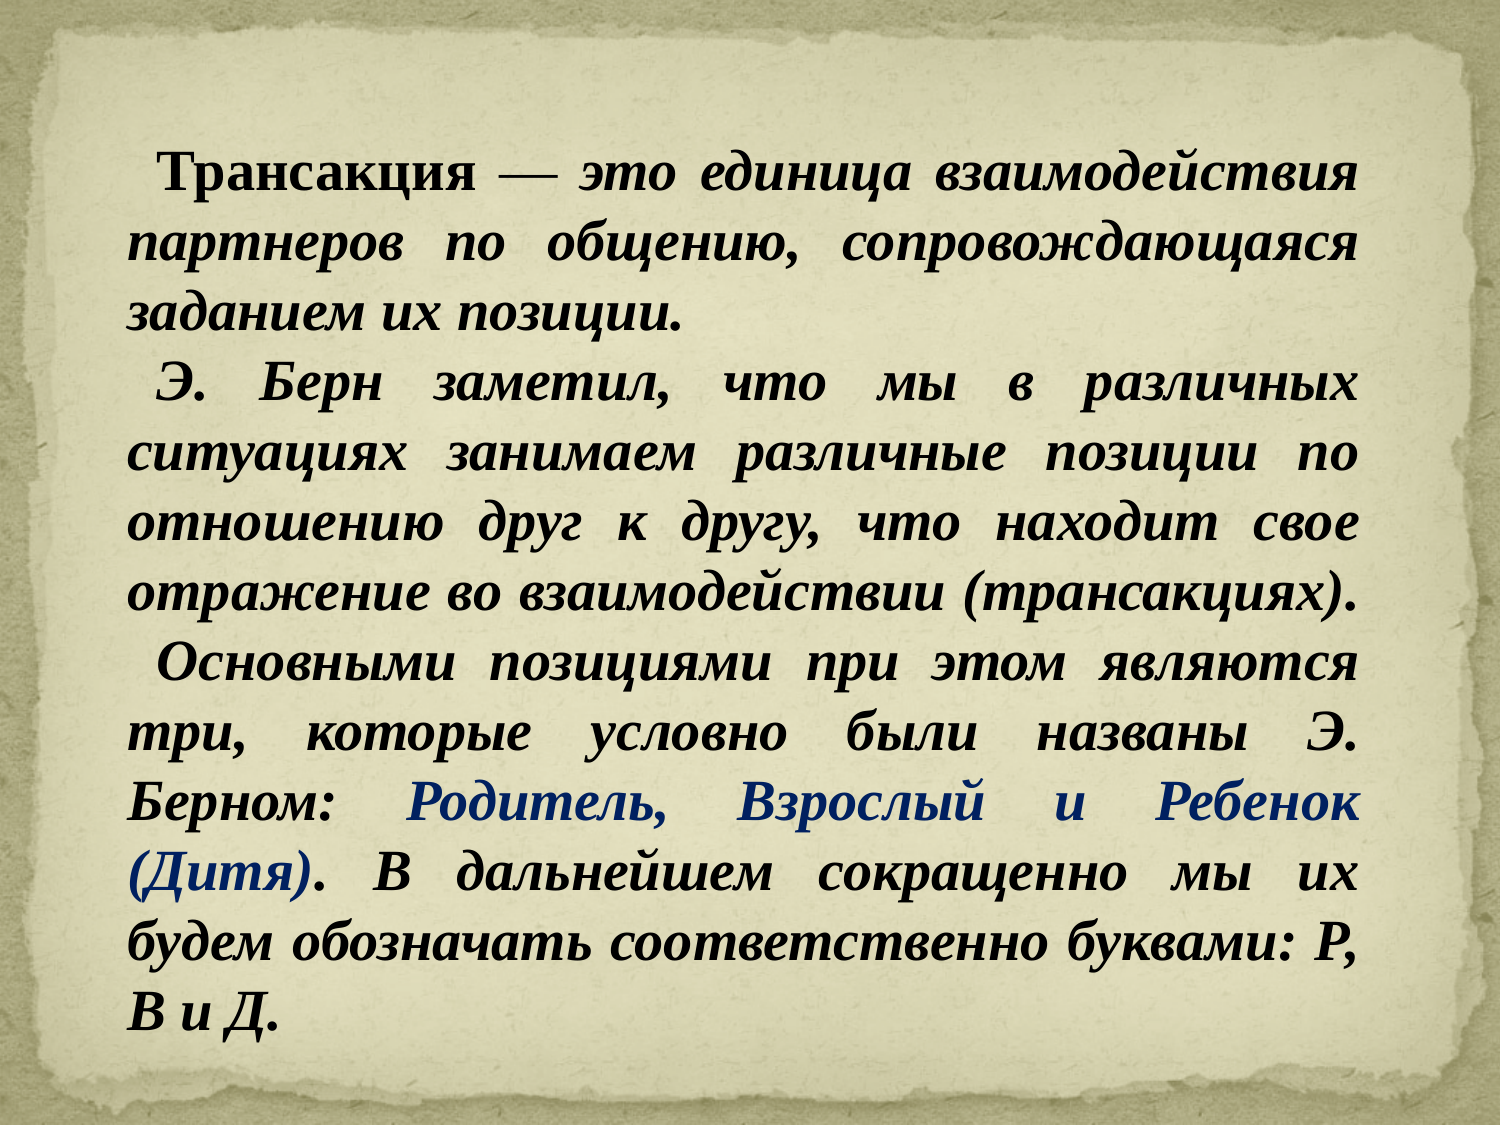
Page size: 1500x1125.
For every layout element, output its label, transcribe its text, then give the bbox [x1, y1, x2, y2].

text_box Трансакция — это единица взаимодействия партнеров по общению, сопровождающаяся заданием их позиции. Э. Берн заметил, что мы в различных ситуациях занимаем различные позиции по отношению друг к другу, что находит свое отражение во взаимодействии (трансакциях). Основными позициями при этом являются три, которые условно были названы Э. Берном: Родитель, Взрослый и Ребенок (Дитя). В дальнейшем сокращенно мы их будем обозначать соответственно буквами: Р, В и Д. [112, 125, 1375, 1050]
